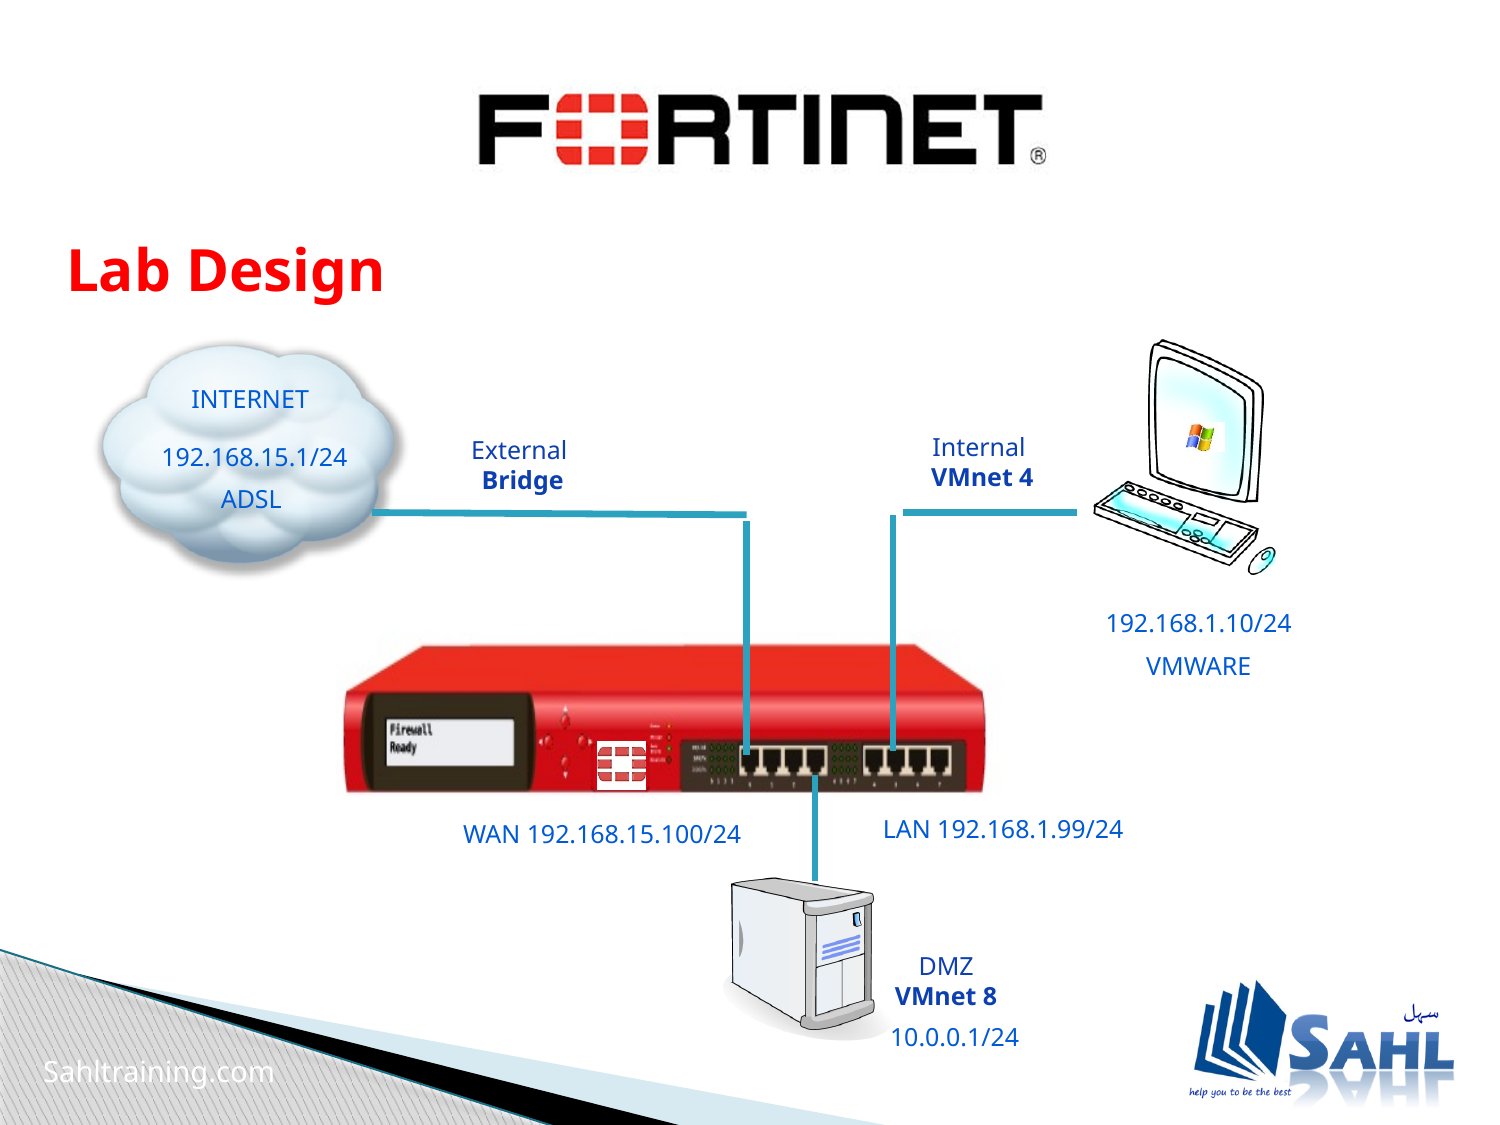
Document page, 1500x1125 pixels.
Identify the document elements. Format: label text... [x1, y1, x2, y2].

text_box Internal VMnet 4 [902, 424, 1062, 500]
text_box Sahltraining.com [28, 1046, 291, 1125]
picture [1184, 975, 1458, 1114]
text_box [371, 512, 747, 516]
picture [1074, 324, 1324, 583]
picture [442, 54, 1061, 196]
text_box WAN 192.168.15.100/24 [447, 820, 757, 857]
text_box LAN 192.168.1.99/24 [867, 805, 1139, 851]
picture [88, 331, 413, 585]
picture [719, 871, 894, 1043]
text_box External Bridge [442, 426, 603, 502]
text_box VMware [1130, 643, 1267, 688]
title Lab Design [51, 243, 1402, 362]
text_box 192.168.1.10/24 [1090, 600, 1308, 646]
text_box 10.0.0.1/24 [874, 1014, 1035, 1059]
picture [336, 599, 1009, 810]
text_box DMZ VMnet 8 [900, 942, 1026, 1014]
